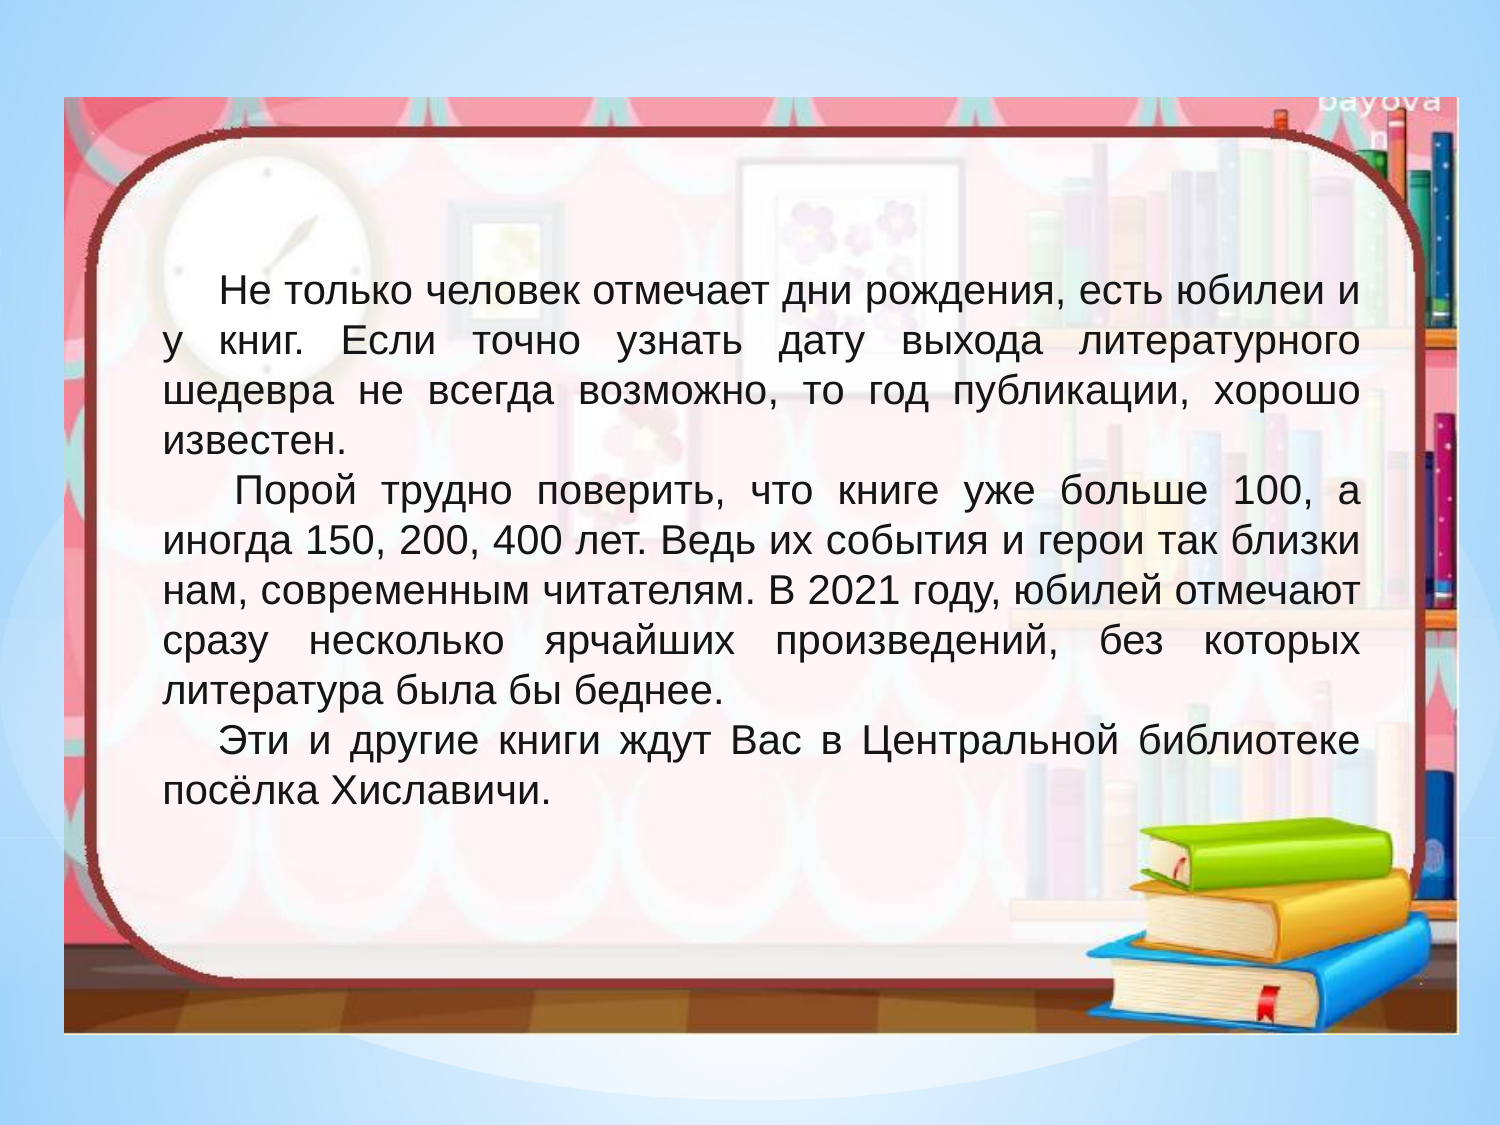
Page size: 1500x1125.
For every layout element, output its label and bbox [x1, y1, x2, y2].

picture [64, 96, 1459, 1035]
